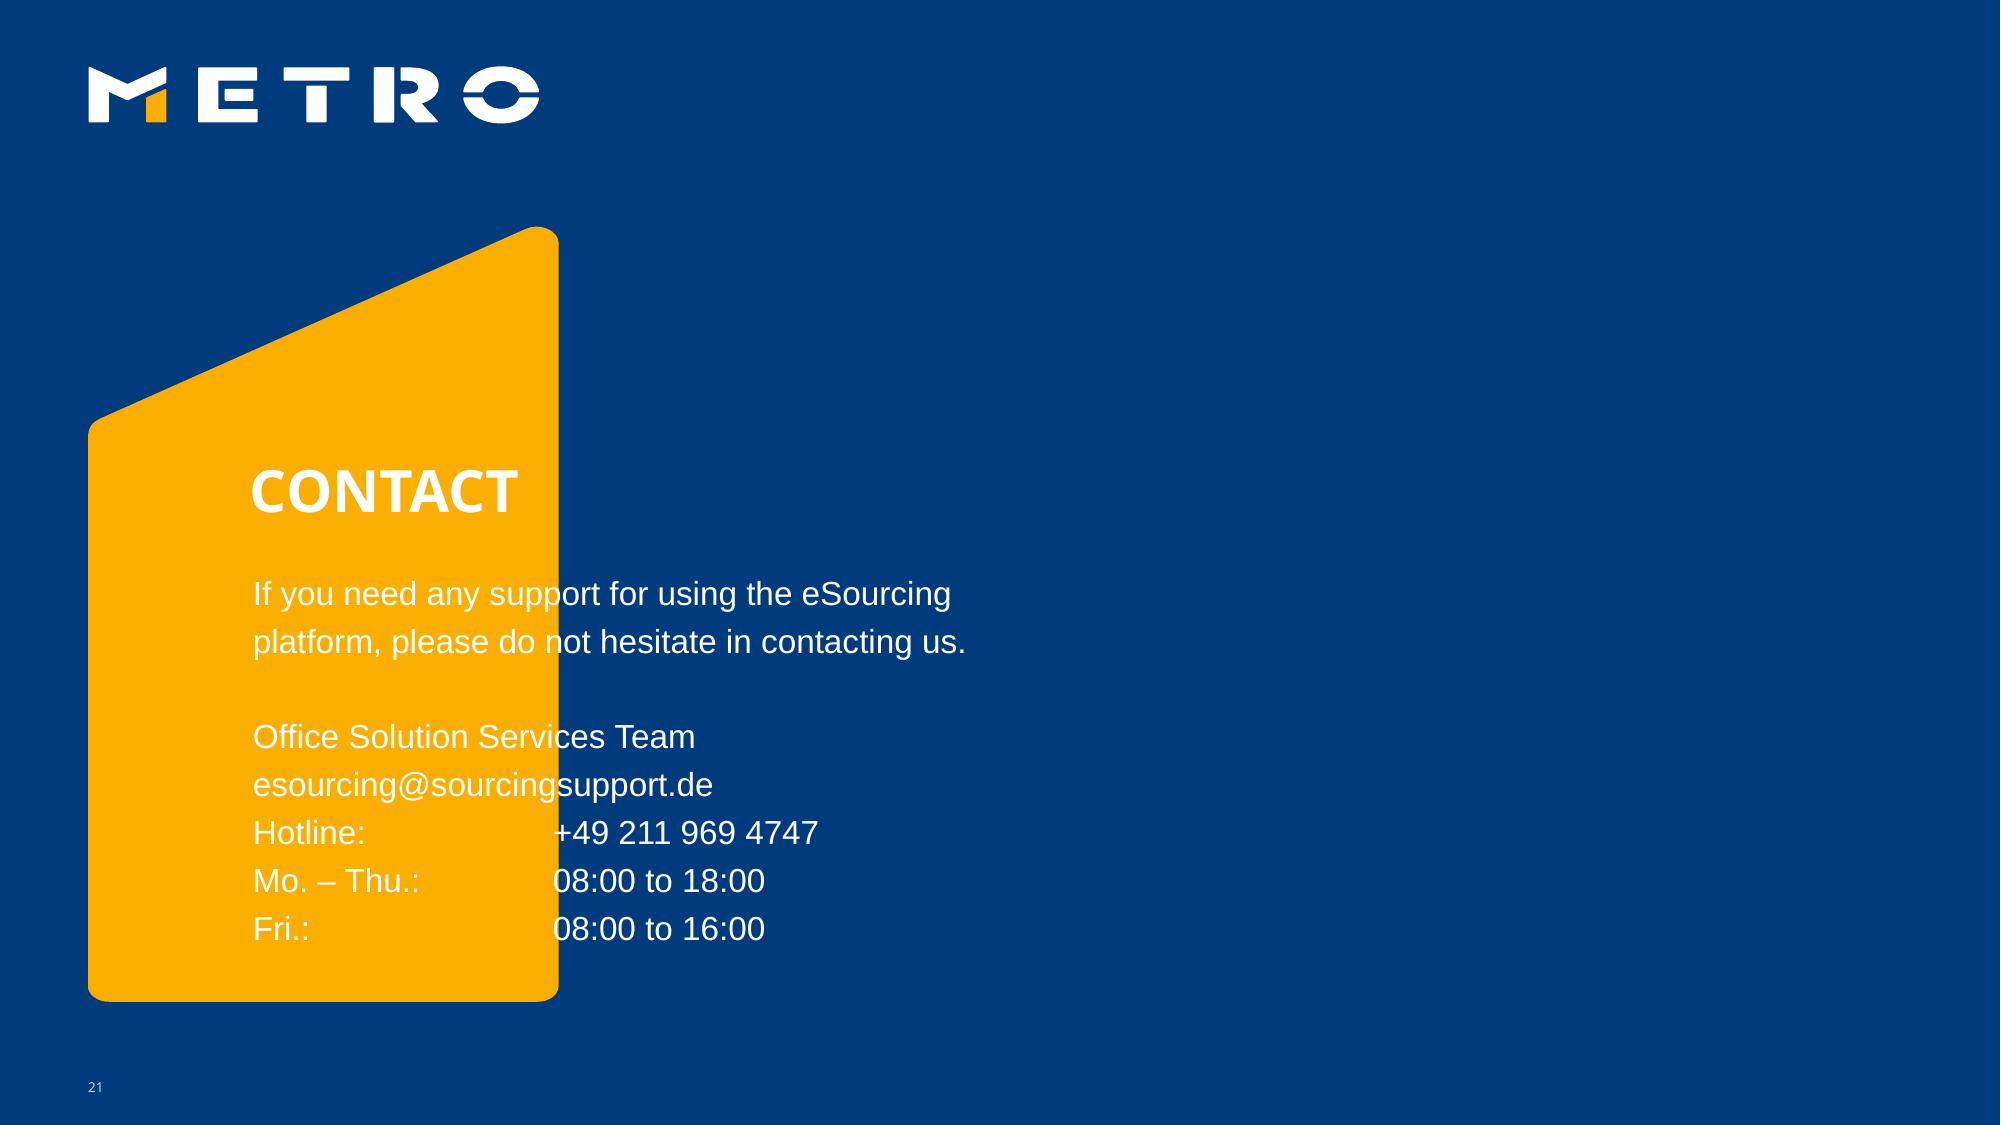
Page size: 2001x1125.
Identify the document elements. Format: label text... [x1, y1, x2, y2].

subtitle If you need any support for using the eSourcing platform, please do not hesitate in contacting us. Office Solution Services Team esourcing@sourcingsupport.de Hotline: +49 211 969 4747 Mo. – Thu.: 08:00 to 18:00 Fri.: 08:00 to 16:00 [252, 563, 985, 991]
slide_number 21 [88, 1079, 152, 1115]
title Contact [249, 338, 1784, 526]
